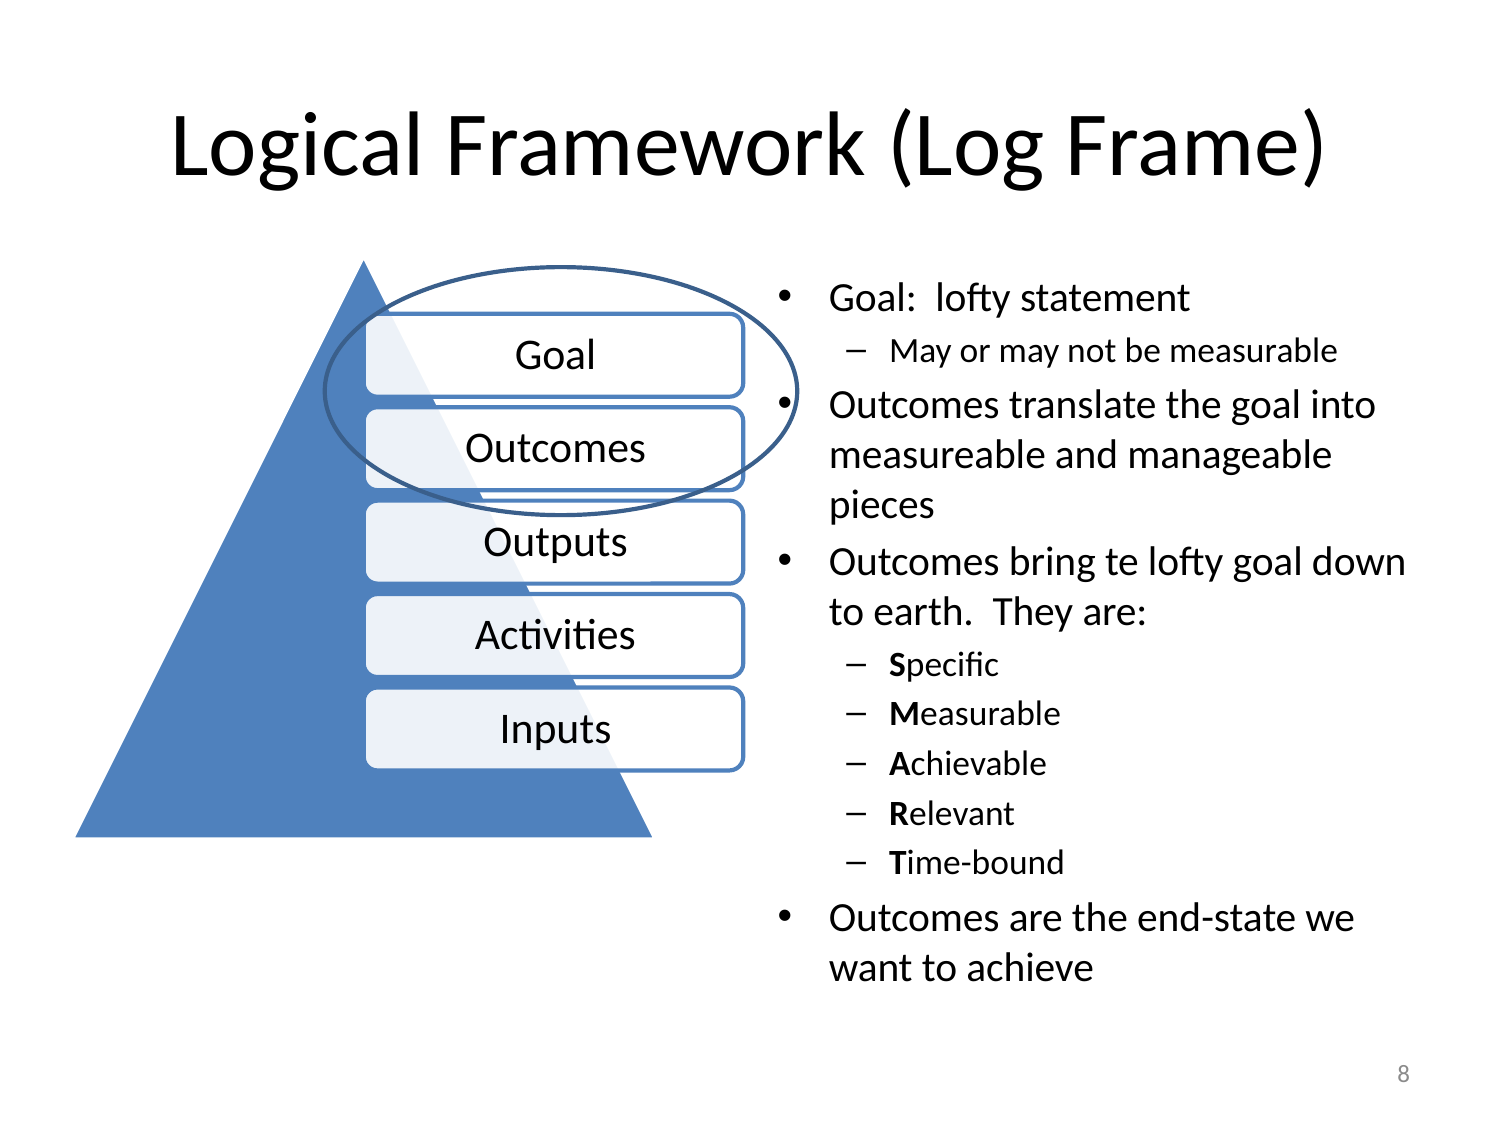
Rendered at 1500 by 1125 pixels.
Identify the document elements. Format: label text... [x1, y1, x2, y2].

slide_number 8 [1074, 1042, 1425, 1103]
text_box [0, 255, 816, 840]
list Goal: lofty statement May or may not be measurable Outcomes translate the goal into measureable and manageable pieces Outcomes bring te lofty goal down to earth. They are: Specific Measurable Achievable Relevant Time-bound Outcomes are the end-state we want to achieve [762, 262, 1425, 1005]
title Logical Framework (Log Frame) [75, 45, 1425, 233]
